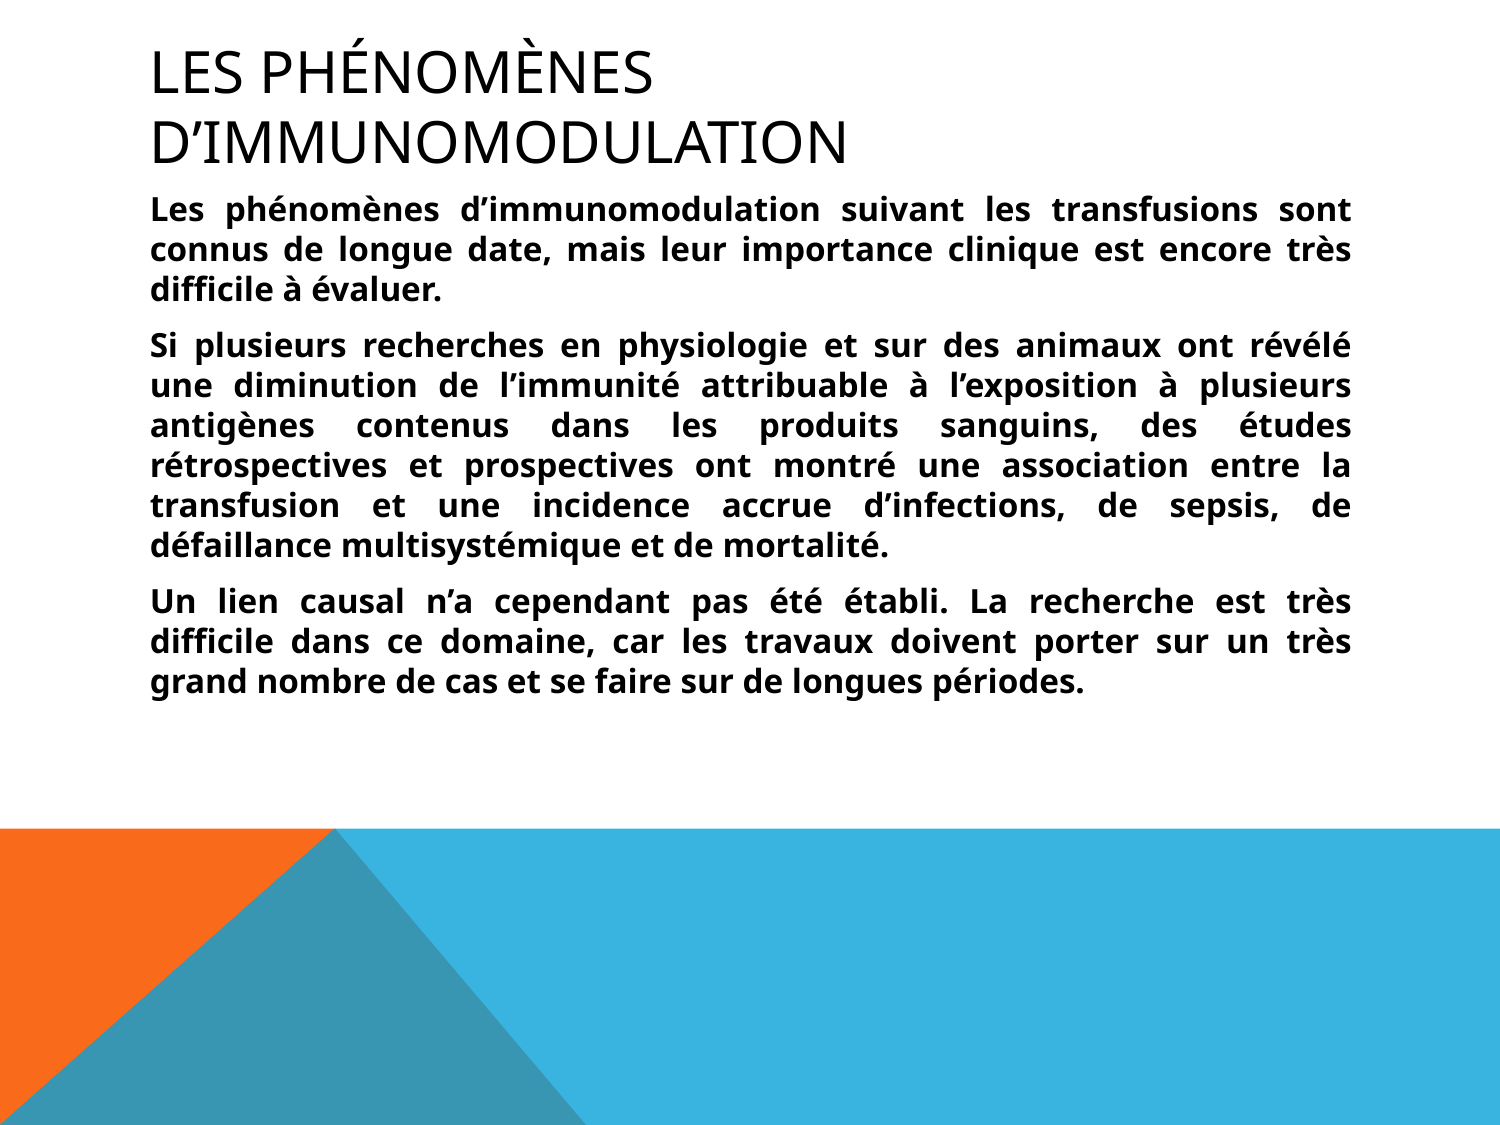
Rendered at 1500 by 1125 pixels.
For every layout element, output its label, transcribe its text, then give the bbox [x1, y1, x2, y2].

title LES PHÉNOMÈNES D’IMMUNOMODULATION [134, 59, 1369, 150]
list Les phénomènes d’immunomodulation suivant les transfusions sont connus de longue date, mais leur importance clinique est encore très difficile à évaluer. Si plusieurs recherches en physiologie et sur des animaux ont révélé une diminution de l’immunité attribuable à l’exposition à plusieurs antigènes contenus dans les produits sanguins, des études rétrospectives et prospectives ont montré une association entre la transfusion et une incidence accrue d’infections, de sepsis, de défaillance multisystémique et de mortalité. Un lien causal n’a cependant pas été établi. La recherche est très difficile dans ce domaine, car les travaux doivent porter sur un très grand nombre de cas et se faire sur de longues périodes. [134, 180, 1369, 768]
